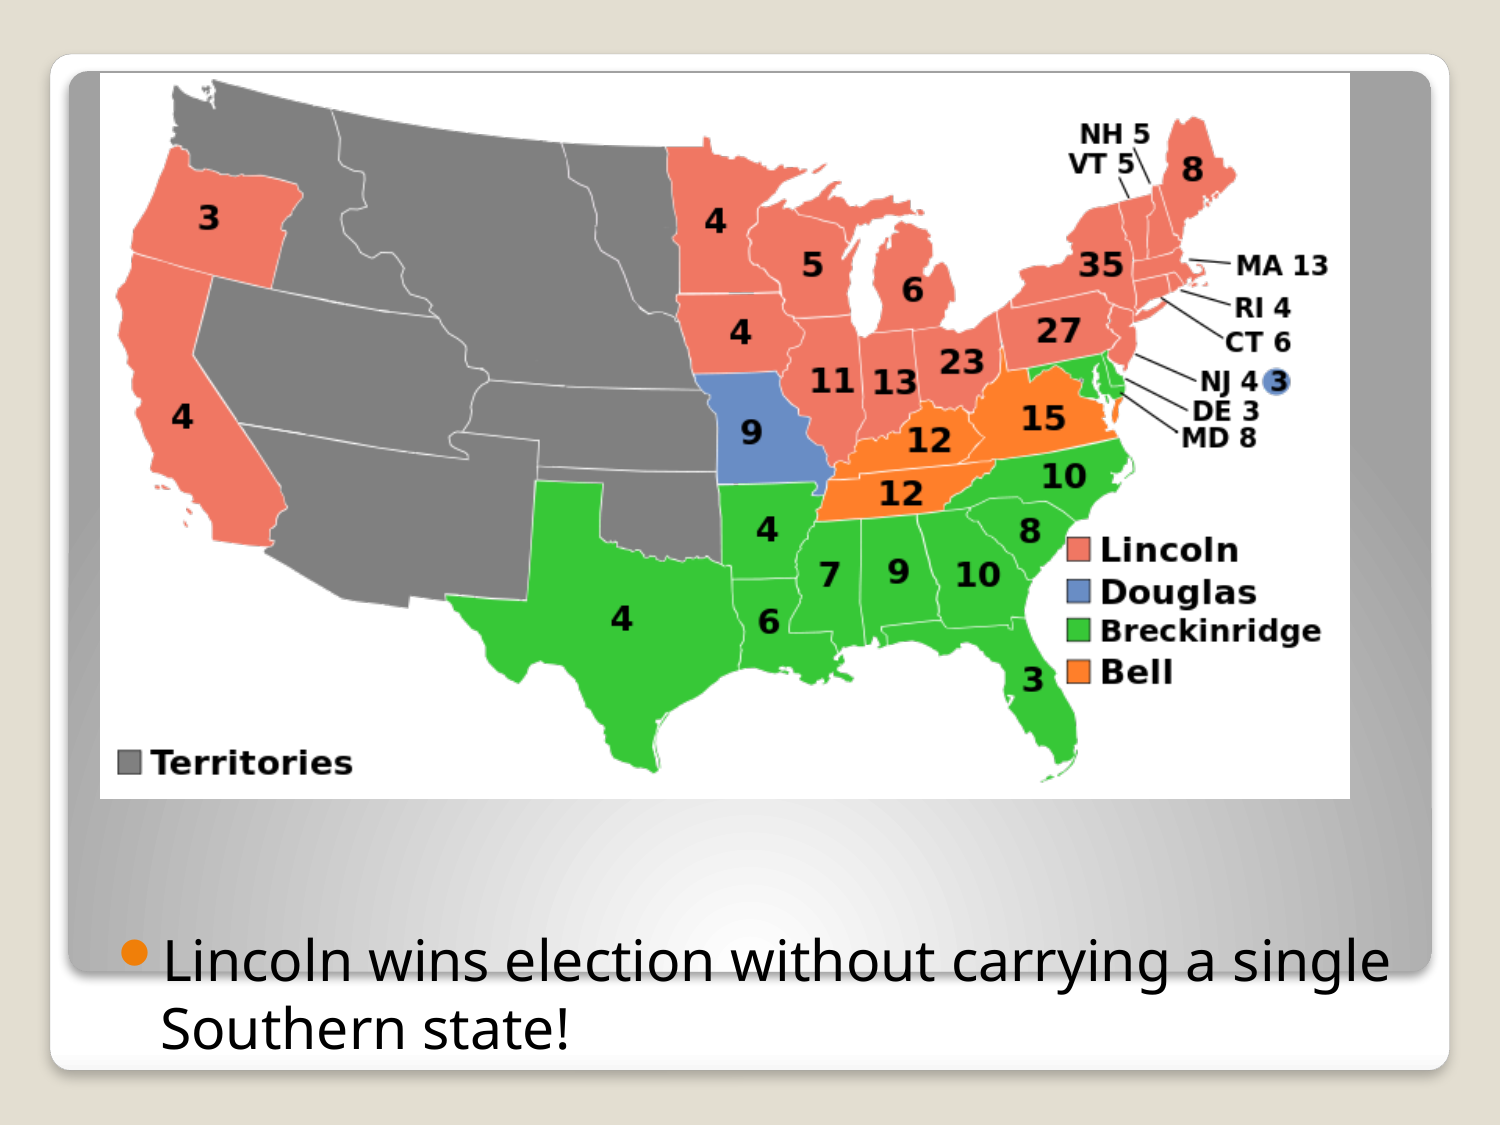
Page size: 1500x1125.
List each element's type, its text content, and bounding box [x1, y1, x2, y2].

picture [99, 72, 1351, 800]
title The Results [62, 24, 1405, 198]
list Electoral results: 152 needed to win Douglass – 12 Bell – 39 Breckenridge – 72 Lincoln – 180 Lincoln wins election without carrying a single Southern state! [87, 212, 1430, 1075]
